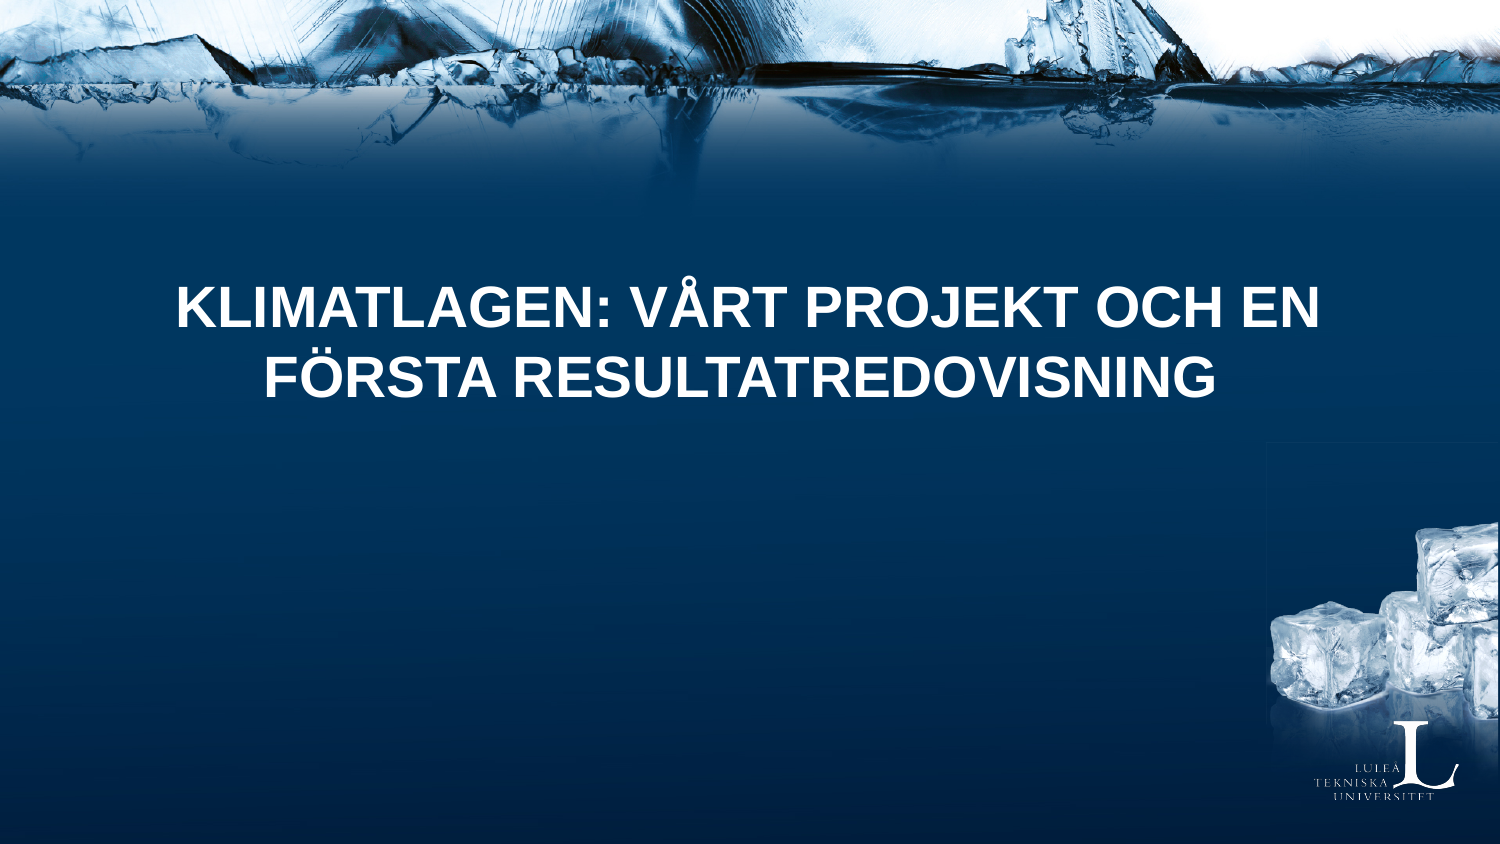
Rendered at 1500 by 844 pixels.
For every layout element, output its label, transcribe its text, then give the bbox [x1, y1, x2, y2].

picture [0, 0, 1500, 844]
title Klimatlagen: vårt projekt och en första resultatredovisning [111, 290, 1387, 459]
